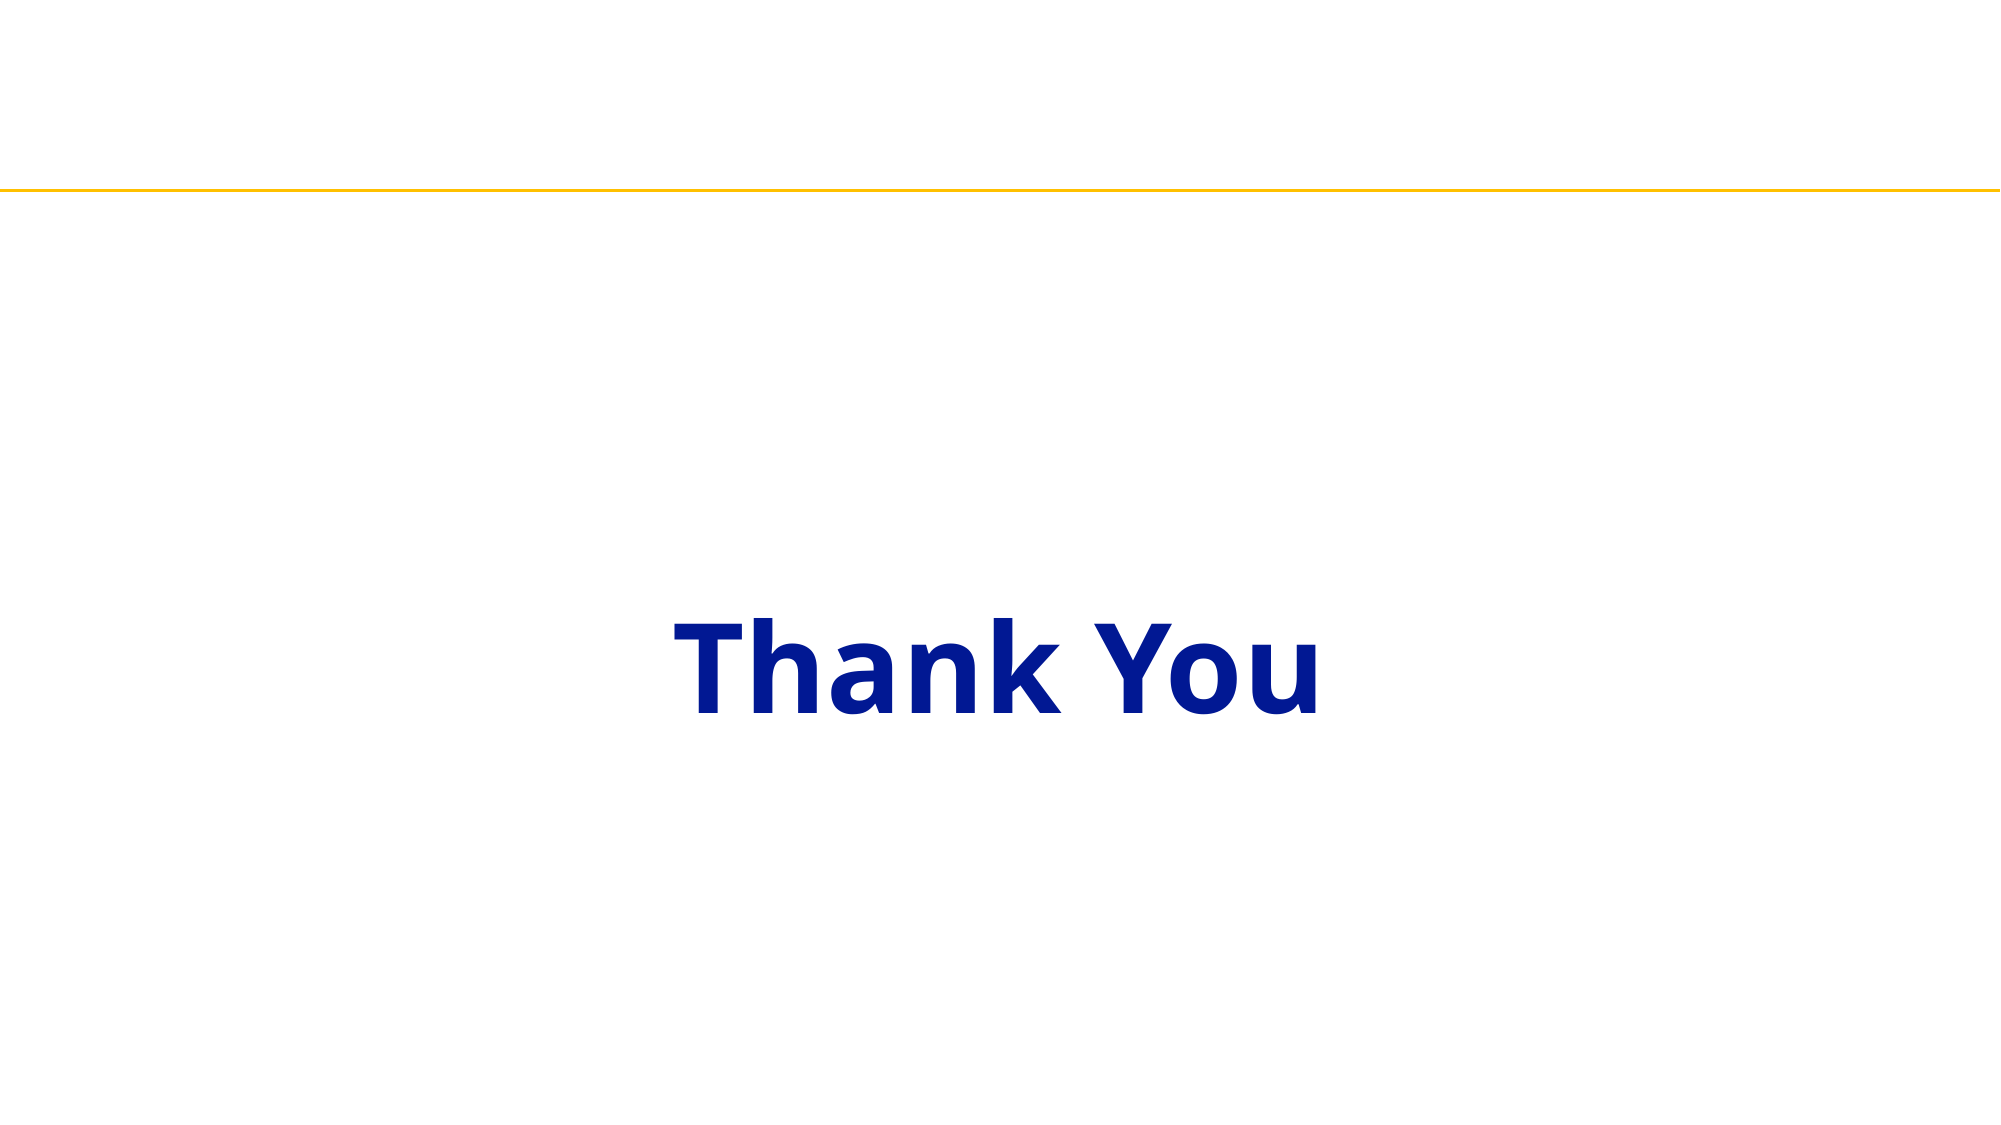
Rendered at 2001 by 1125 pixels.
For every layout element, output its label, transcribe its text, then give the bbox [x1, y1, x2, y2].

title Thank You [136, 280, 1862, 749]
